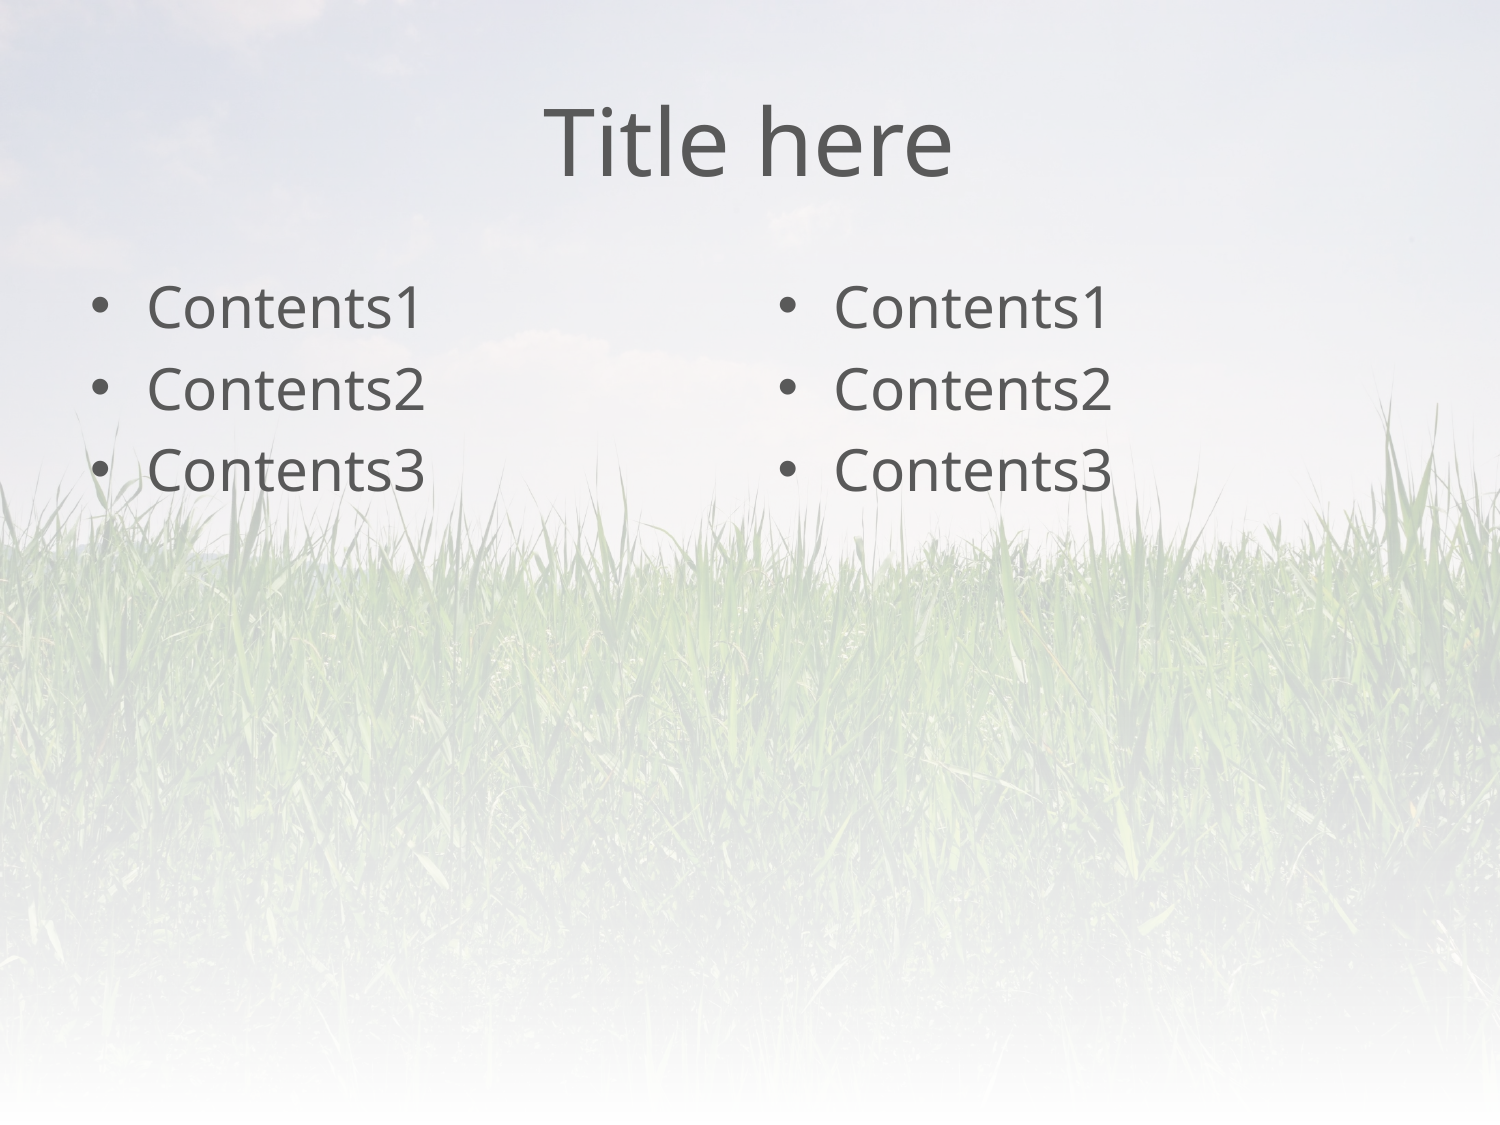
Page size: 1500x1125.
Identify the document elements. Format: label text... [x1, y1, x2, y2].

title Title here [75, 45, 1425, 233]
list Contents1 Contents2 Contents3 [762, 262, 1425, 1005]
text_box [0, 0, 1500, 1125]
list Contents1 Contents2 Contents3 [75, 262, 738, 1005]
